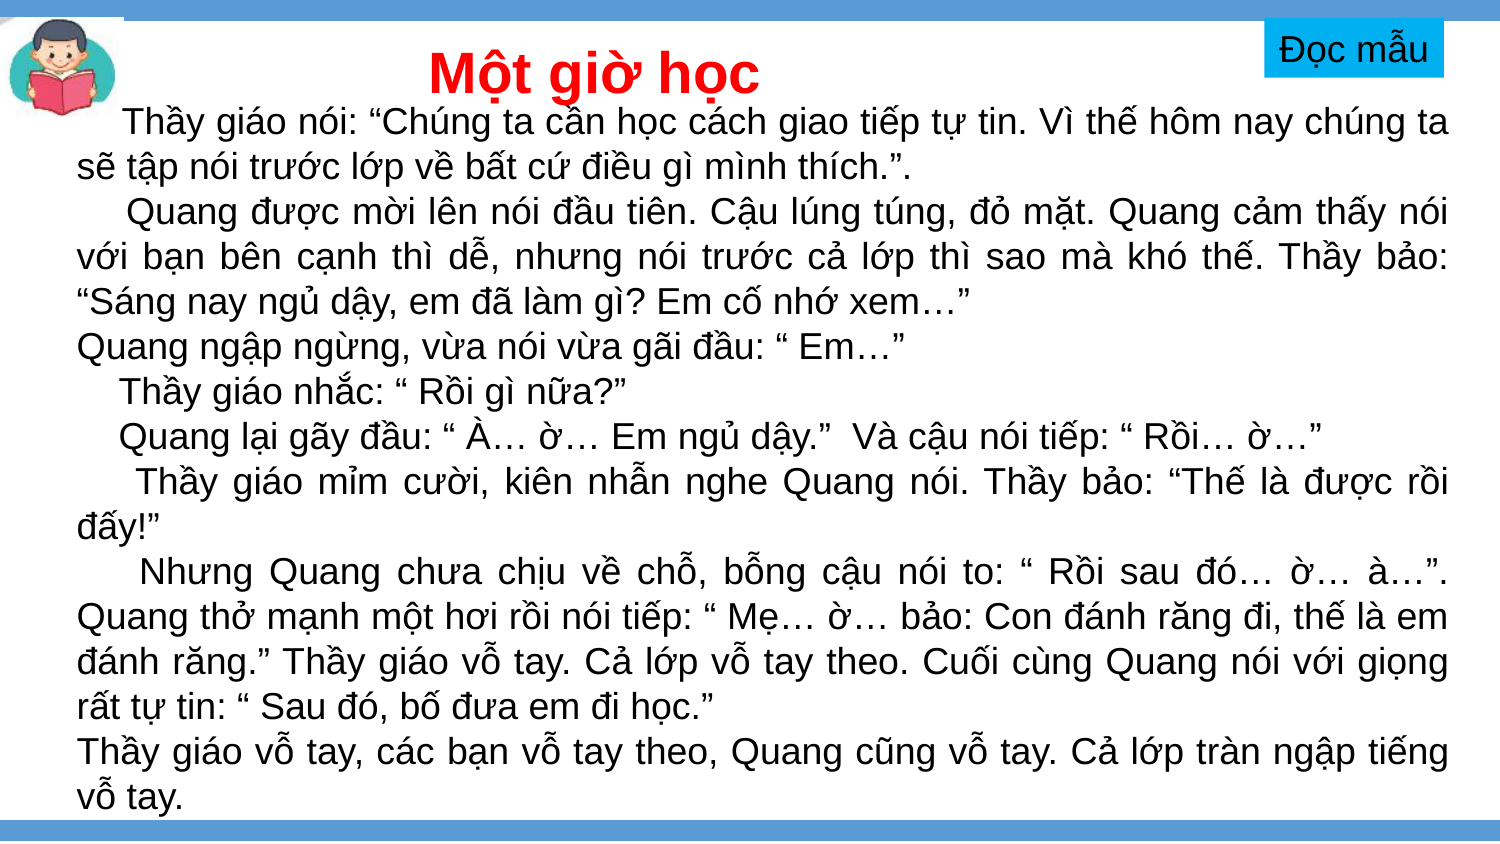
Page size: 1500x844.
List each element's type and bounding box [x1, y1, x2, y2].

picture [0, 17, 124, 128]
text_box [0, 10, 1500, 831]
